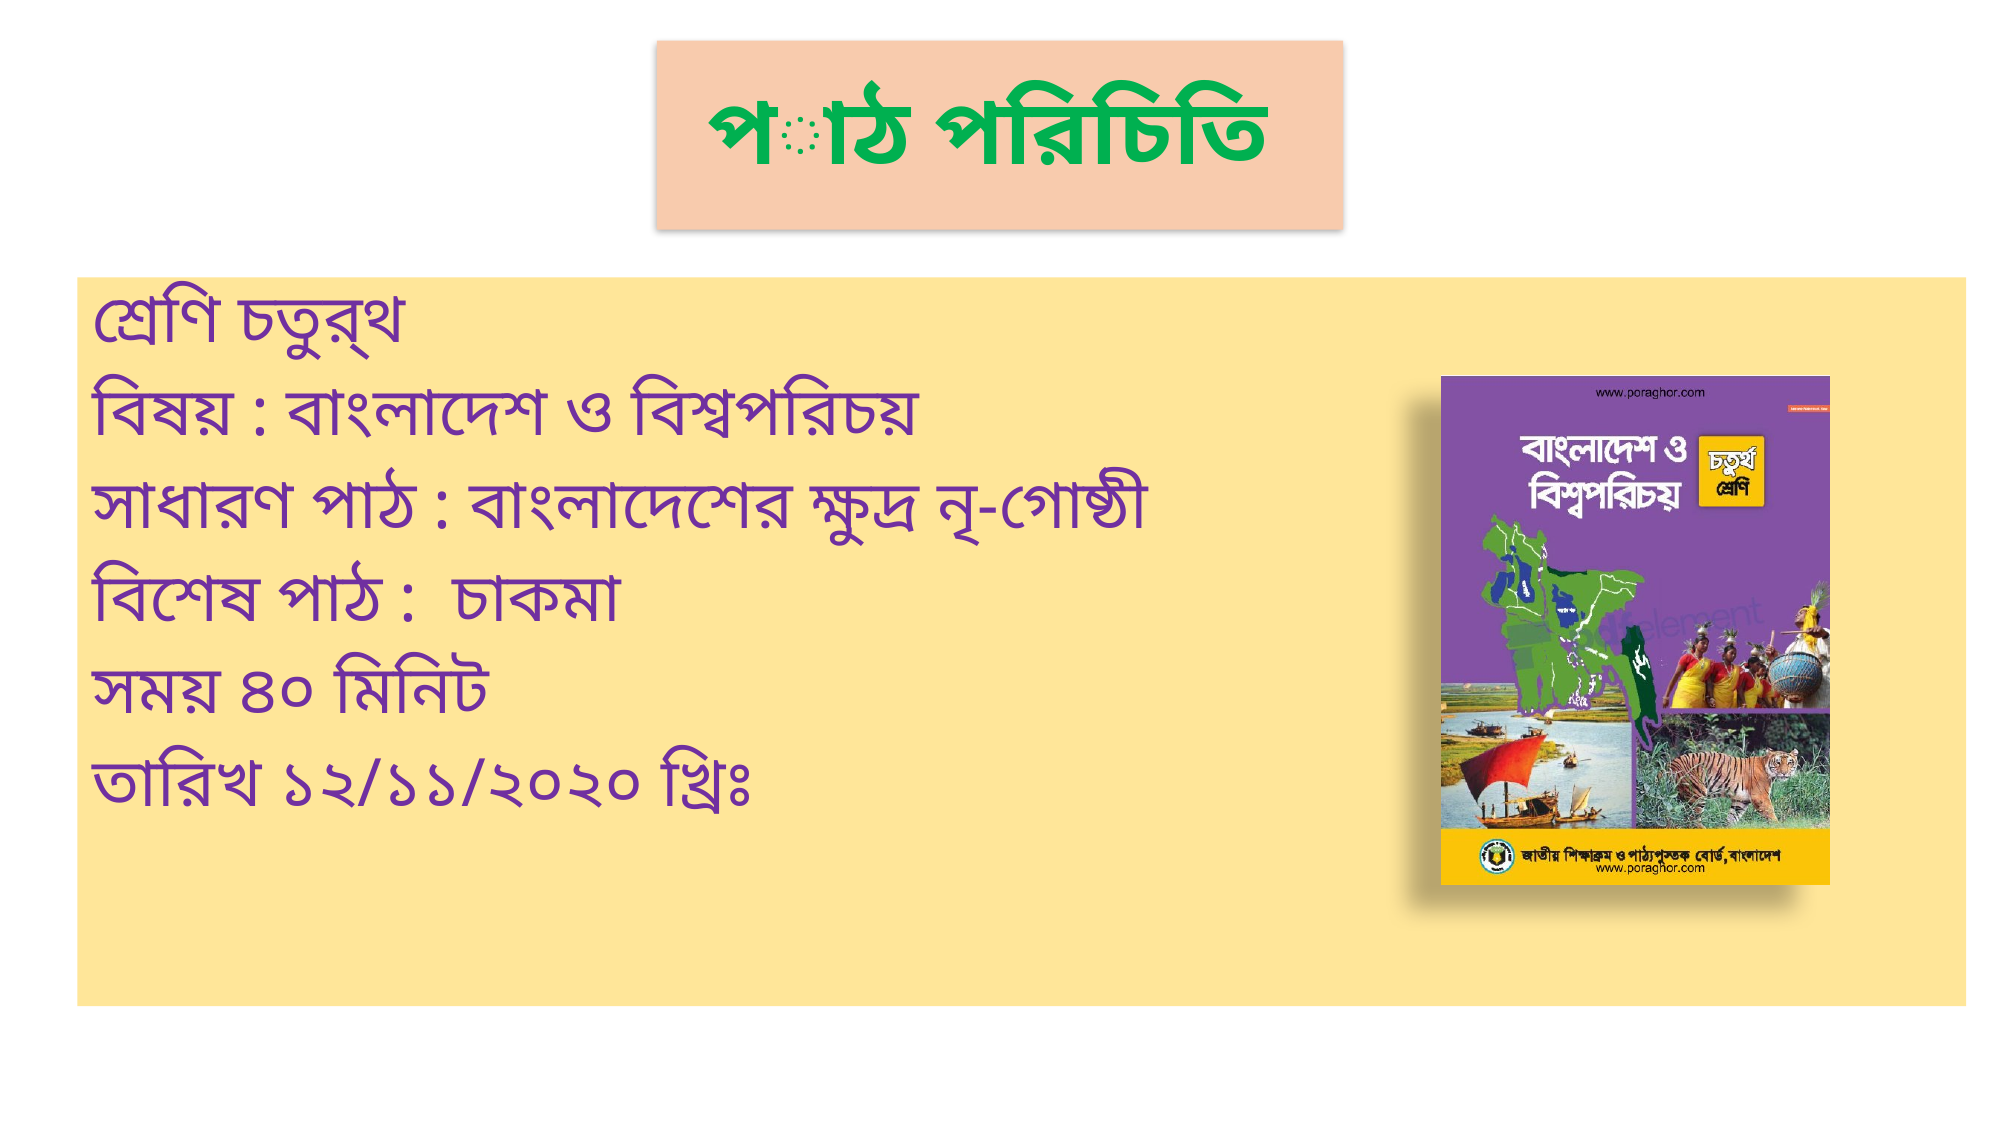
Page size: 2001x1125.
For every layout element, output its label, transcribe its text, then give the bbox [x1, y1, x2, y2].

title পাঠ পরিচিতি [656, 40, 1344, 230]
list শ্রেণি চতুর্থ বিষয় : বাংলাদেশ ও বিশ্বপরিচয় সাধারণ পাঠ : বাংলাদেশের ক্ষুদ্র নৃ-গোষ্ঠী বিশেষ পাঠ : চাকমা সময় ৪০ মিনিট তারিখ ১২/১১/২০২০ খ্রিঃ [77, 277, 1967, 1007]
picture [1441, 375, 1830, 885]
